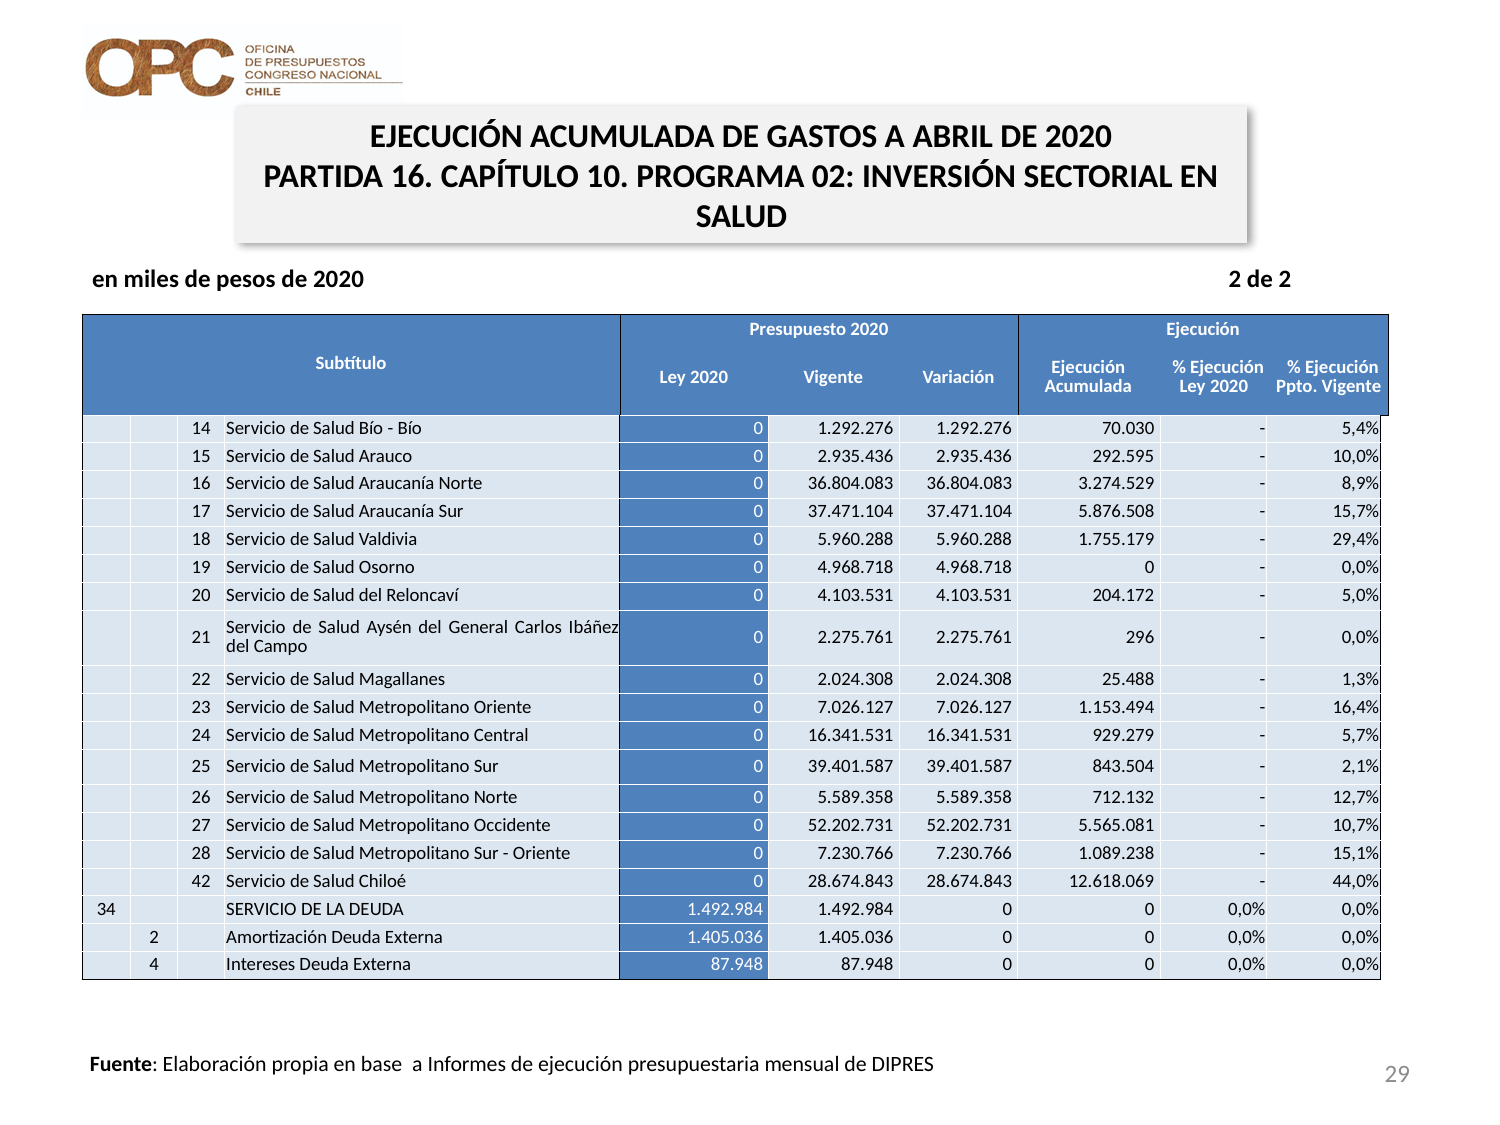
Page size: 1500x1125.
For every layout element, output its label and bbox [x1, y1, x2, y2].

table_cell [131, 666, 177, 693]
table_cell [620, 555, 768, 582]
table_cell [1267, 750, 1380, 784]
table_cell [769, 499, 899, 526]
table_cell [769, 924, 899, 951]
table_cell [900, 841, 1017, 868]
picture [82, 22, 403, 118]
table_cell [900, 722, 1017, 749]
table_cell [1018, 499, 1160, 526]
table_cell [131, 583, 177, 610]
table_cell [1161, 750, 1266, 784]
table_header [900, 416, 1017, 442]
table_cell [1267, 666, 1380, 693]
table_cell [1267, 555, 1380, 582]
table_cell [900, 499, 1017, 526]
table_cell [1267, 896, 1380, 923]
table_cell [225, 666, 619, 693]
table_cell [620, 722, 768, 749]
table_cell [131, 527, 177, 554]
table_cell [225, 785, 619, 812]
table_cell [83, 785, 130, 812]
table_cell [1018, 952, 1160, 979]
table_cell [83, 952, 130, 979]
table_cell [225, 869, 619, 895]
table_header [1161, 416, 1266, 442]
table_cell [178, 471, 224, 498]
table_cell [178, 813, 224, 840]
table_header [83, 315, 620, 415]
table_cell [178, 694, 224, 721]
table_cell [900, 583, 1017, 610]
table_cell [900, 443, 1017, 470]
table_cell [1267, 841, 1380, 868]
table_header [621, 315, 1018, 341]
table_cell [83, 611, 130, 665]
table_cell [900, 666, 1017, 693]
table_cell [225, 527, 619, 554]
table_cell [83, 813, 130, 840]
table_cell [1267, 869, 1380, 895]
table_cell [1161, 952, 1266, 979]
table_cell [225, 583, 619, 610]
table_cell [1161, 666, 1266, 693]
table_cell [1018, 722, 1160, 749]
table_cell [620, 499, 768, 526]
table_cell [178, 924, 224, 951]
table_header [178, 416, 224, 442]
table_cell [178, 555, 224, 582]
table_cell [178, 499, 224, 526]
table_cell [1267, 471, 1380, 498]
table_cell [1267, 443, 1380, 470]
table_cell [769, 785, 899, 812]
table_cell [900, 813, 1017, 840]
table_cell [131, 924, 177, 951]
table_cell [620, 785, 768, 812]
table_cell [225, 952, 619, 979]
table_cell [1267, 952, 1380, 979]
table_cell [769, 813, 899, 840]
table_cell [1018, 611, 1160, 665]
table_cell [1161, 499, 1266, 526]
table_cell [620, 896, 768, 923]
table_cell [83, 924, 130, 951]
table_cell [83, 896, 130, 923]
table_cell [900, 555, 1017, 582]
table_cell [1018, 694, 1160, 721]
table_cell [1161, 555, 1266, 582]
table_cell [83, 841, 130, 868]
table_cell [769, 722, 899, 749]
table_cell [225, 694, 619, 721]
table_cell [900, 869, 1017, 895]
table_cell [1161, 924, 1266, 951]
table_cell [1018, 471, 1160, 498]
table_cell [1018, 583, 1160, 610]
table_cell [83, 583, 130, 610]
table_cell [1018, 896, 1160, 923]
table_cell [1267, 813, 1380, 840]
table_header [225, 416, 619, 442]
table_cell [769, 869, 899, 895]
table_cell [1019, 341, 1388, 415]
table_cell [1161, 813, 1266, 840]
table_cell [769, 896, 899, 923]
table_cell [620, 471, 768, 498]
table_cell [178, 722, 224, 749]
table_cell [620, 527, 768, 554]
table_cell [1267, 722, 1380, 749]
table_cell [131, 499, 177, 526]
table_cell [178, 841, 224, 868]
table_cell [1267, 527, 1380, 554]
table_cell [225, 499, 619, 526]
table_cell [131, 896, 177, 923]
table_cell [620, 813, 768, 840]
table_cell [769, 555, 899, 582]
table_cell [1161, 611, 1266, 665]
table_cell [131, 952, 177, 979]
table_cell [620, 841, 768, 868]
table_cell [900, 471, 1017, 498]
table_cell [225, 896, 619, 923]
table_cell [620, 583, 768, 610]
table_cell [178, 443, 224, 470]
table_cell [225, 841, 619, 868]
table_cell [1018, 841, 1160, 868]
table_cell [1018, 443, 1160, 470]
table_cell [620, 666, 768, 693]
table_cell [1161, 896, 1266, 923]
table_header [769, 416, 899, 442]
text_box [236, 106, 1247, 243]
table_cell [769, 583, 899, 610]
table_cell [83, 471, 130, 498]
table_cell [1267, 694, 1380, 721]
table_header [131, 416, 177, 442]
table_cell [83, 527, 130, 554]
table_cell [900, 527, 1017, 554]
table_cell [131, 471, 177, 498]
table_cell [769, 527, 899, 554]
table_cell [131, 785, 177, 812]
table_cell [900, 611, 1017, 665]
table_cell [131, 750, 177, 784]
table_cell [1018, 750, 1160, 784]
table_cell [131, 694, 177, 721]
table_cell [131, 722, 177, 749]
table_cell [1018, 813, 1160, 840]
table_cell [131, 443, 177, 470]
table_cell [1018, 666, 1160, 693]
table_cell [1161, 583, 1266, 610]
table_cell [620, 611, 768, 665]
table_header [1019, 315, 1388, 341]
table_cell [1161, 785, 1266, 812]
table_header [83, 416, 130, 442]
table_cell [225, 443, 619, 470]
table_cell [225, 555, 619, 582]
table_cell [1267, 583, 1380, 610]
table_cell [83, 499, 130, 526]
table_cell [900, 924, 1017, 951]
table_cell [83, 666, 130, 693]
table_cell [1018, 555, 1160, 582]
text_box [77, 255, 1406, 306]
table_cell [178, 869, 224, 895]
table_cell [1161, 527, 1266, 554]
table_cell [83, 443, 130, 470]
table_cell [620, 952, 768, 979]
table_cell [178, 952, 224, 979]
table_cell [1161, 694, 1266, 721]
table_cell [620, 869, 768, 895]
table_cell [620, 924, 768, 951]
table_cell [1161, 443, 1266, 470]
table_cell [769, 471, 899, 498]
table_cell [178, 583, 224, 610]
table_cell [83, 869, 130, 895]
table_cell [83, 722, 130, 749]
table_cell [769, 666, 899, 693]
table_cell [1267, 611, 1380, 665]
table_cell [1018, 527, 1160, 554]
table_cell [620, 443, 768, 470]
table_cell [131, 841, 177, 868]
slide_number [1074, 1042, 1425, 1103]
table_cell [225, 471, 619, 498]
table_header [1267, 416, 1380, 442]
table_cell [769, 611, 899, 665]
table_cell [1267, 499, 1380, 526]
table_cell [83, 694, 130, 721]
table_cell [1161, 471, 1266, 498]
table_cell [1267, 924, 1380, 951]
table_cell [1267, 785, 1380, 812]
table_cell [900, 785, 1017, 812]
table_cell [769, 694, 899, 721]
table_cell [1018, 924, 1160, 951]
table_cell [621, 341, 1018, 415]
table_cell [225, 924, 619, 951]
table_cell [131, 813, 177, 840]
table_cell [178, 666, 224, 693]
table_cell [1161, 869, 1266, 895]
table_cell [225, 611, 619, 665]
table_cell [178, 611, 224, 665]
table_cell [178, 750, 224, 784]
table_cell [131, 555, 177, 582]
table_cell [900, 750, 1017, 784]
table_cell [225, 750, 619, 784]
table_cell [1161, 841, 1266, 868]
table_cell [1018, 869, 1160, 895]
table_cell [83, 555, 130, 582]
table_cell [131, 611, 177, 665]
table_cell [900, 896, 1017, 923]
table_cell [83, 750, 130, 784]
table_cell [178, 785, 224, 812]
table_cell [225, 722, 619, 749]
table_header [620, 416, 768, 442]
table_cell [769, 841, 899, 868]
table_cell [1018, 785, 1160, 812]
table_cell [178, 527, 224, 554]
table_cell [769, 443, 899, 470]
table_header [1018, 416, 1160, 442]
table_cell [620, 694, 768, 721]
table_cell [178, 896, 224, 923]
table_cell [900, 952, 1017, 979]
table_cell [225, 813, 619, 840]
table_cell [131, 869, 177, 895]
table_cell [769, 952, 899, 979]
table_cell [900, 694, 1017, 721]
table_cell [769, 750, 899, 784]
table_cell [620, 750, 768, 784]
table_cell [1161, 722, 1266, 749]
